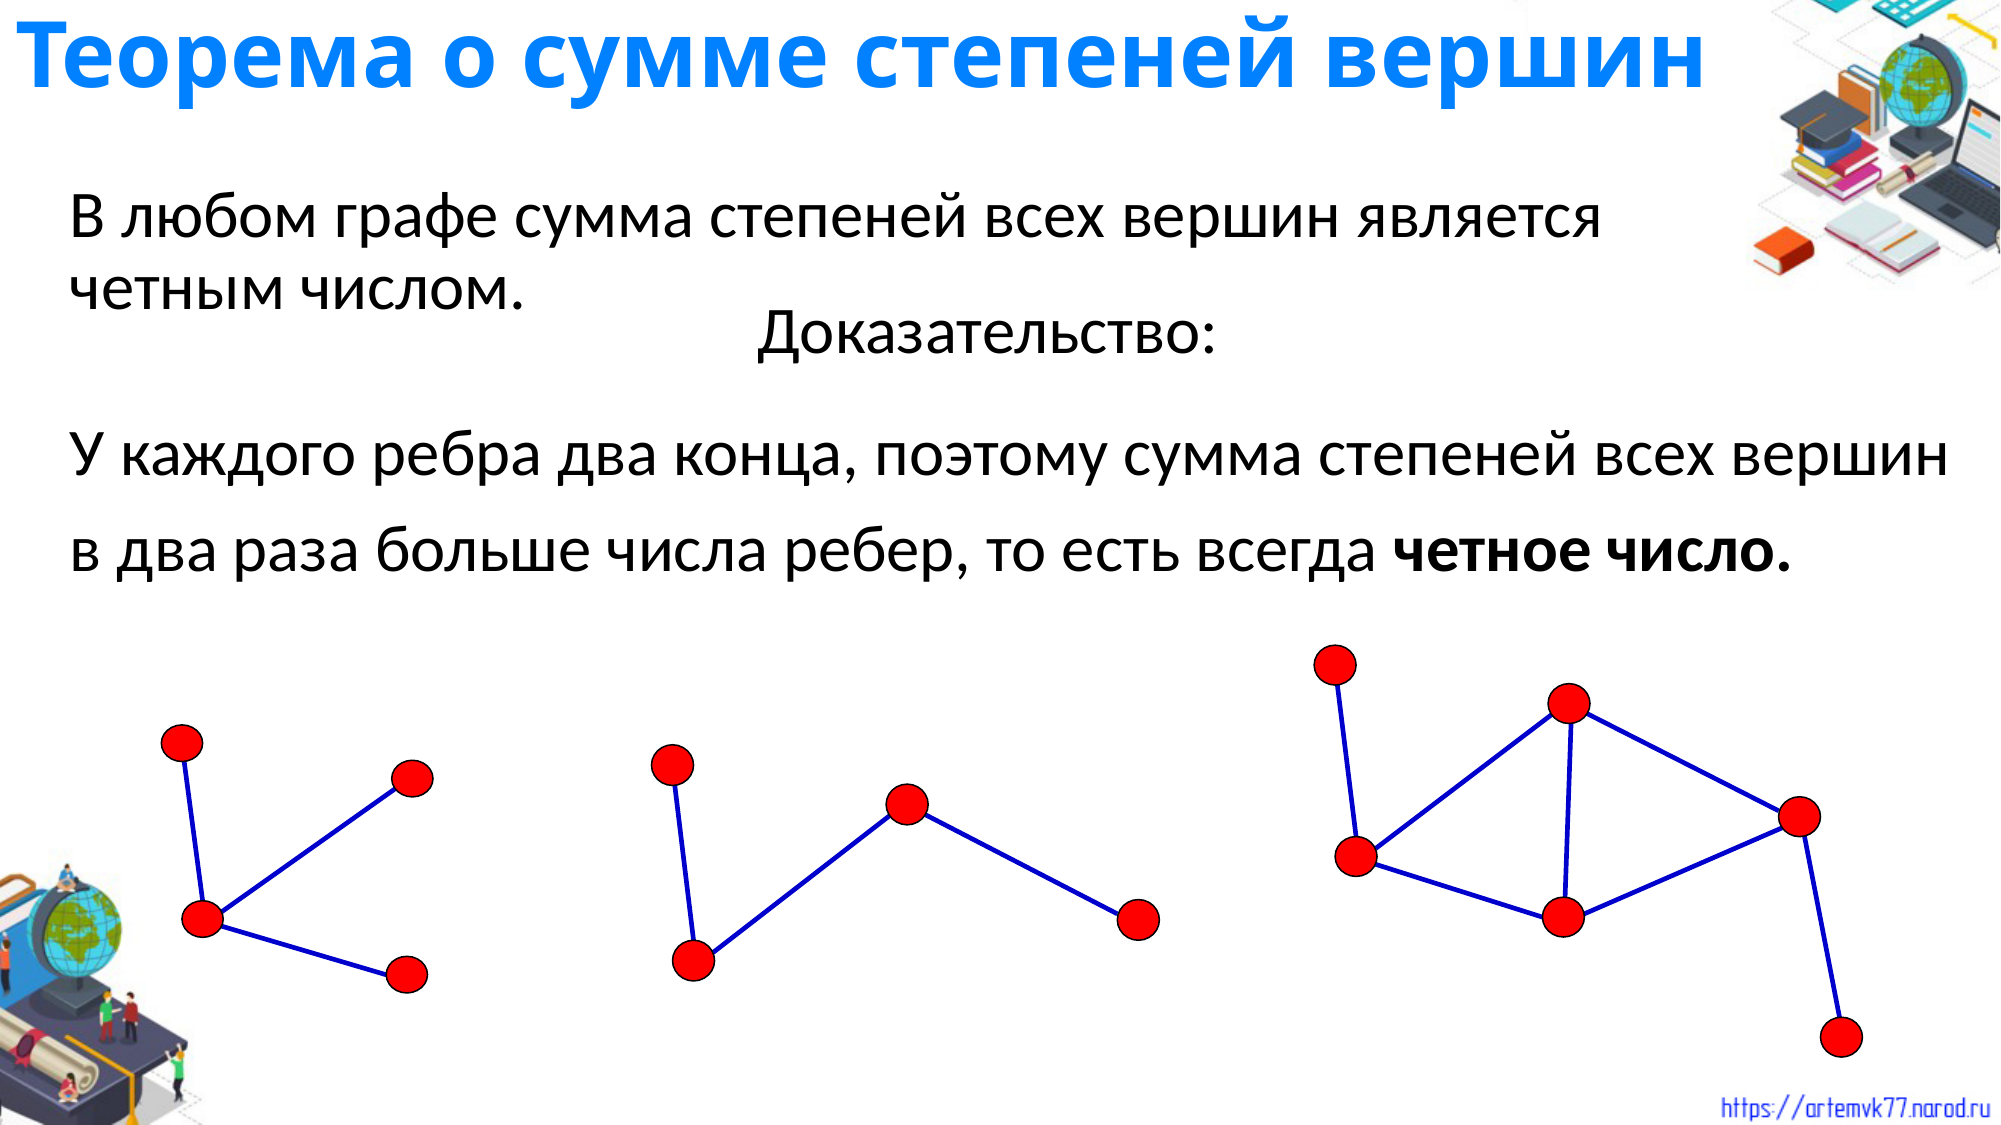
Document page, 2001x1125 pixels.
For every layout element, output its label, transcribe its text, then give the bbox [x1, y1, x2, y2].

text_box Доказательство: [78, 288, 1898, 395]
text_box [651, 744, 1160, 981]
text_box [1314, 645, 1863, 1058]
list В любом графе сумма степеней всех вершин является четным числом. [55, 172, 1756, 341]
title Теорема о сумме степеней вершин [0, 0, 1863, 116]
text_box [161, 724, 434, 993]
text_box У каждого ребра два конца, поэтому сумма степеней всех вершин в два раза больше числа ребер, то есть всегда четное число. [54, 385, 1969, 619]
picture [0, 0, 2001, 1125]
